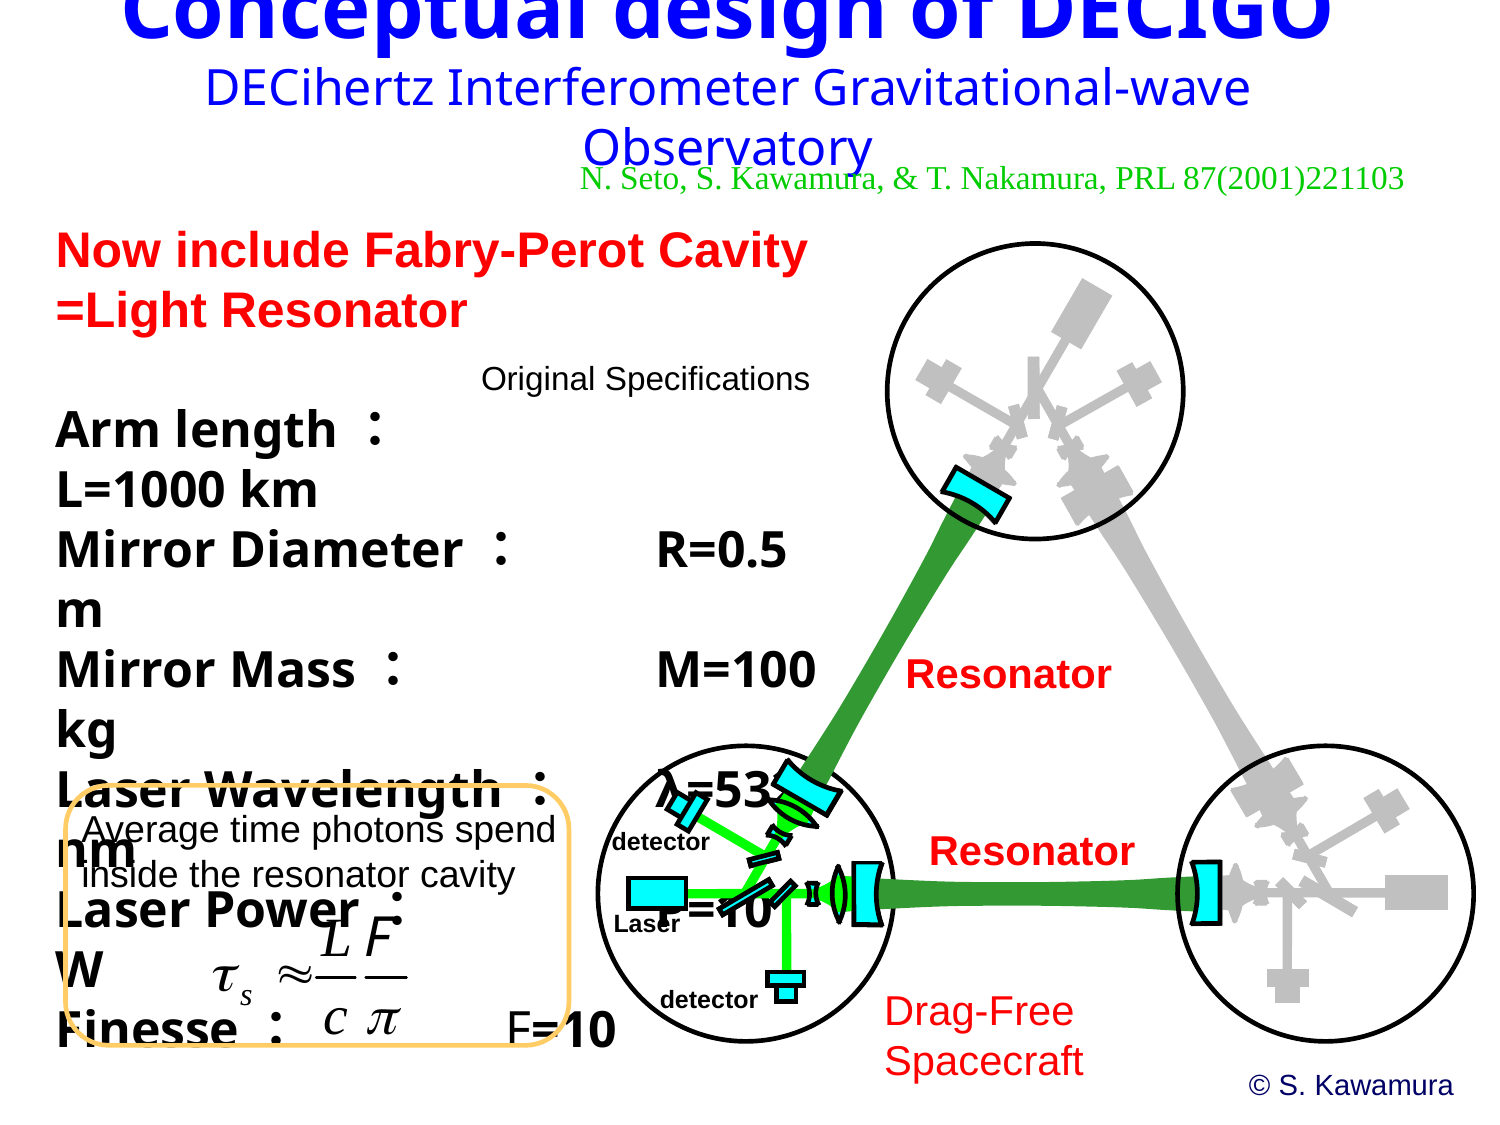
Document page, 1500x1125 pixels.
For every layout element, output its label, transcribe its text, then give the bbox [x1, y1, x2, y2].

title Conceptual design of DECIGO DECihertz Interferometer Gravitational-wave Observatory [53, 0, 1404, 160]
text_box Now include Fabry-Perot Cavity =Light Resonator Arm length： L=1000 km Mirror Diameter： R=0.5 m Mirror Mass： M=100 kg Laser Wavelength： λ=532 nm Laser Power： P=10 W Finesse： F=10 [40, 210, 837, 1125]
text_box © S. Kawamura [1234, 1058, 1469, 1109]
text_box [597, 243, 1474, 1042]
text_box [65, 785, 573, 1047]
text_box Original Specifications [466, 349, 597, 405]
text_box Drag-Free Spacecraft [869, 1042, 1214, 1103]
text_box N. Seto, S. Kawamura, & T. Nakamura, PRL 87(2001)221103 [564, 148, 1421, 204]
